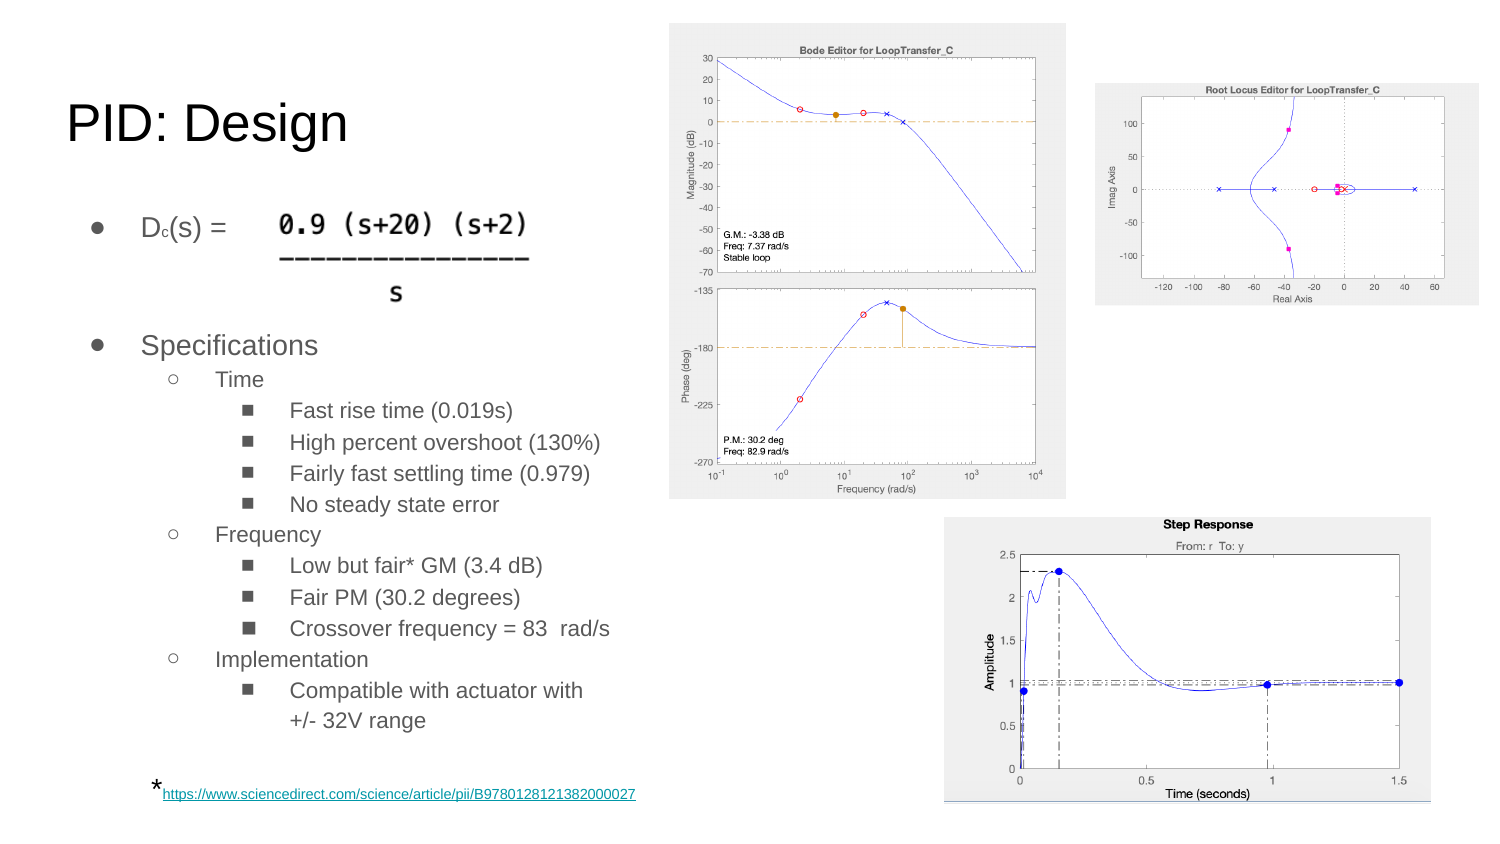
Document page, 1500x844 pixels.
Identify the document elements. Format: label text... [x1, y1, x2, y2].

picture [669, 23, 1066, 499]
picture [255, 206, 593, 315]
picture [1095, 83, 1479, 306]
title PID: Design [51, 72, 664, 167]
list Dc(s) = Specifications Time Fast rise time (0.019s) High percent overshoot (130%) Fairly fast settling time (0.979) No steady state error Frequency Low but fair* GM (3.4 dB) Fair PM (30.2 degrees) Crossover frequency = 83 rad/s Implementation Compatible with actuator with +/- 32V range [51, 189, 627, 770]
text_box *https://www.sciencedirect.com/science/article/pii/B9780128121382000027 [136, 755, 712, 821]
picture [944, 517, 1431, 804]
title PID: Design [1071, 72, 1449, 167]
